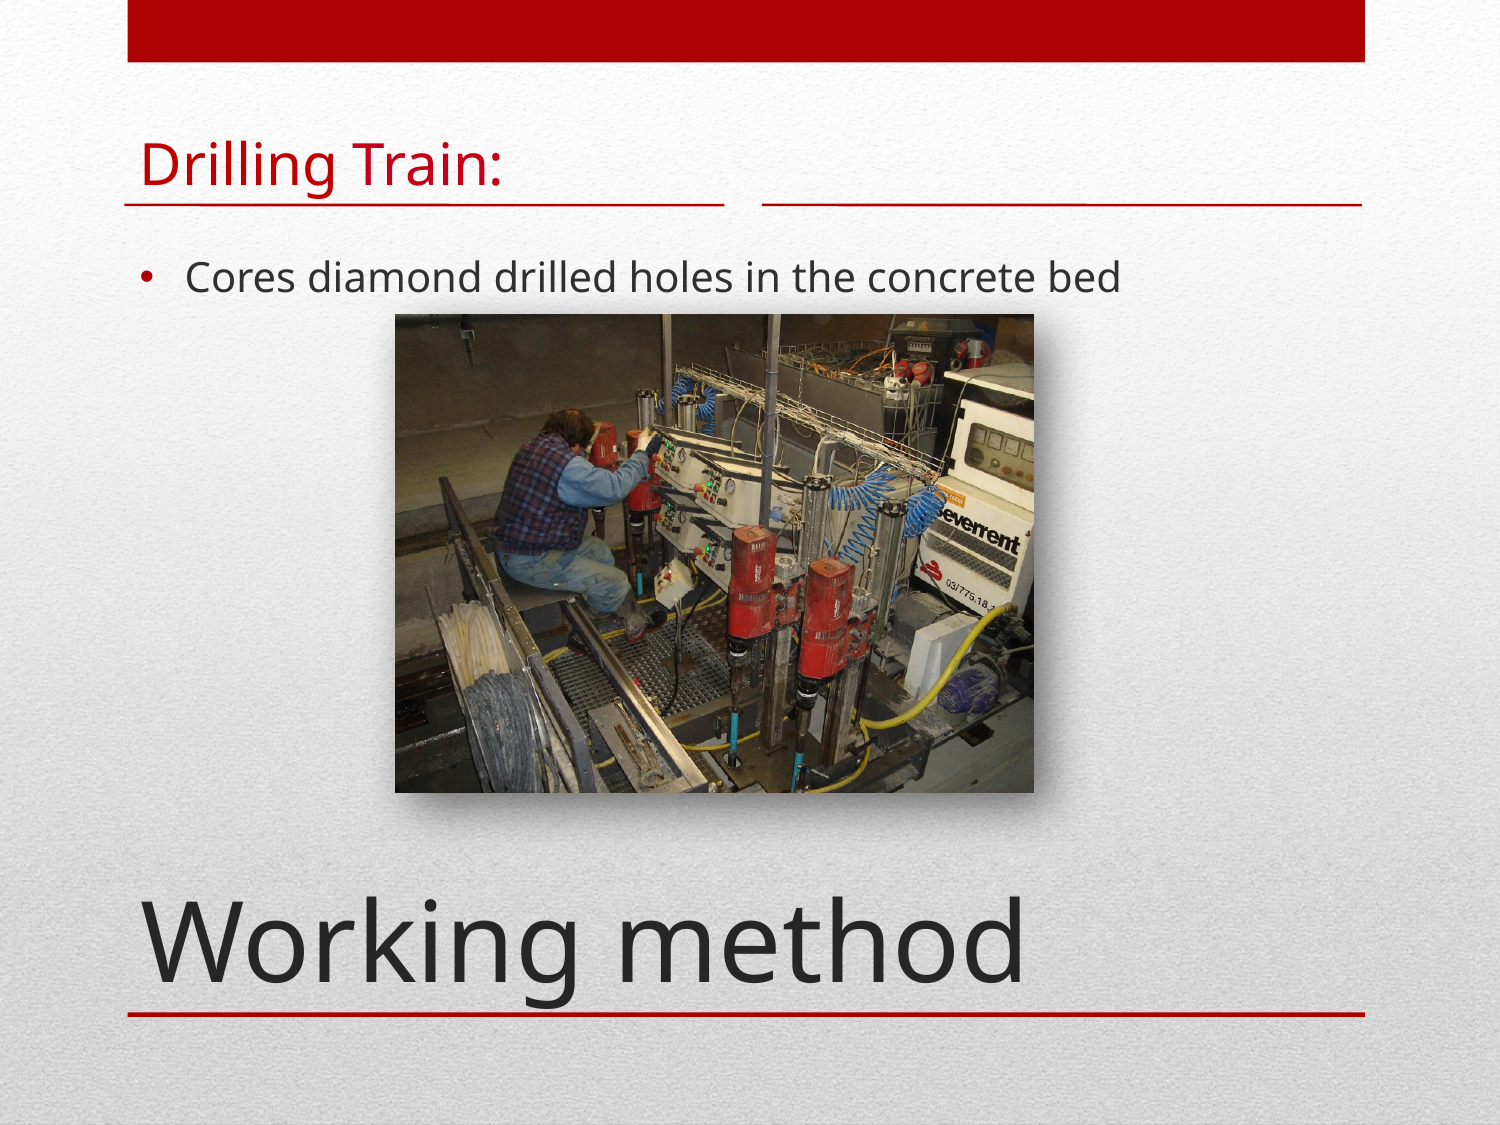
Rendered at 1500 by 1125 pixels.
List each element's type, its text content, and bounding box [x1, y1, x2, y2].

title Working method [125, 857, 1238, 1013]
picture [394, 313, 1035, 794]
list Drilling Train: [124, 99, 725, 205]
list Cores diamond drilled holes in the concrete bed [124, 218, 1365, 539]
